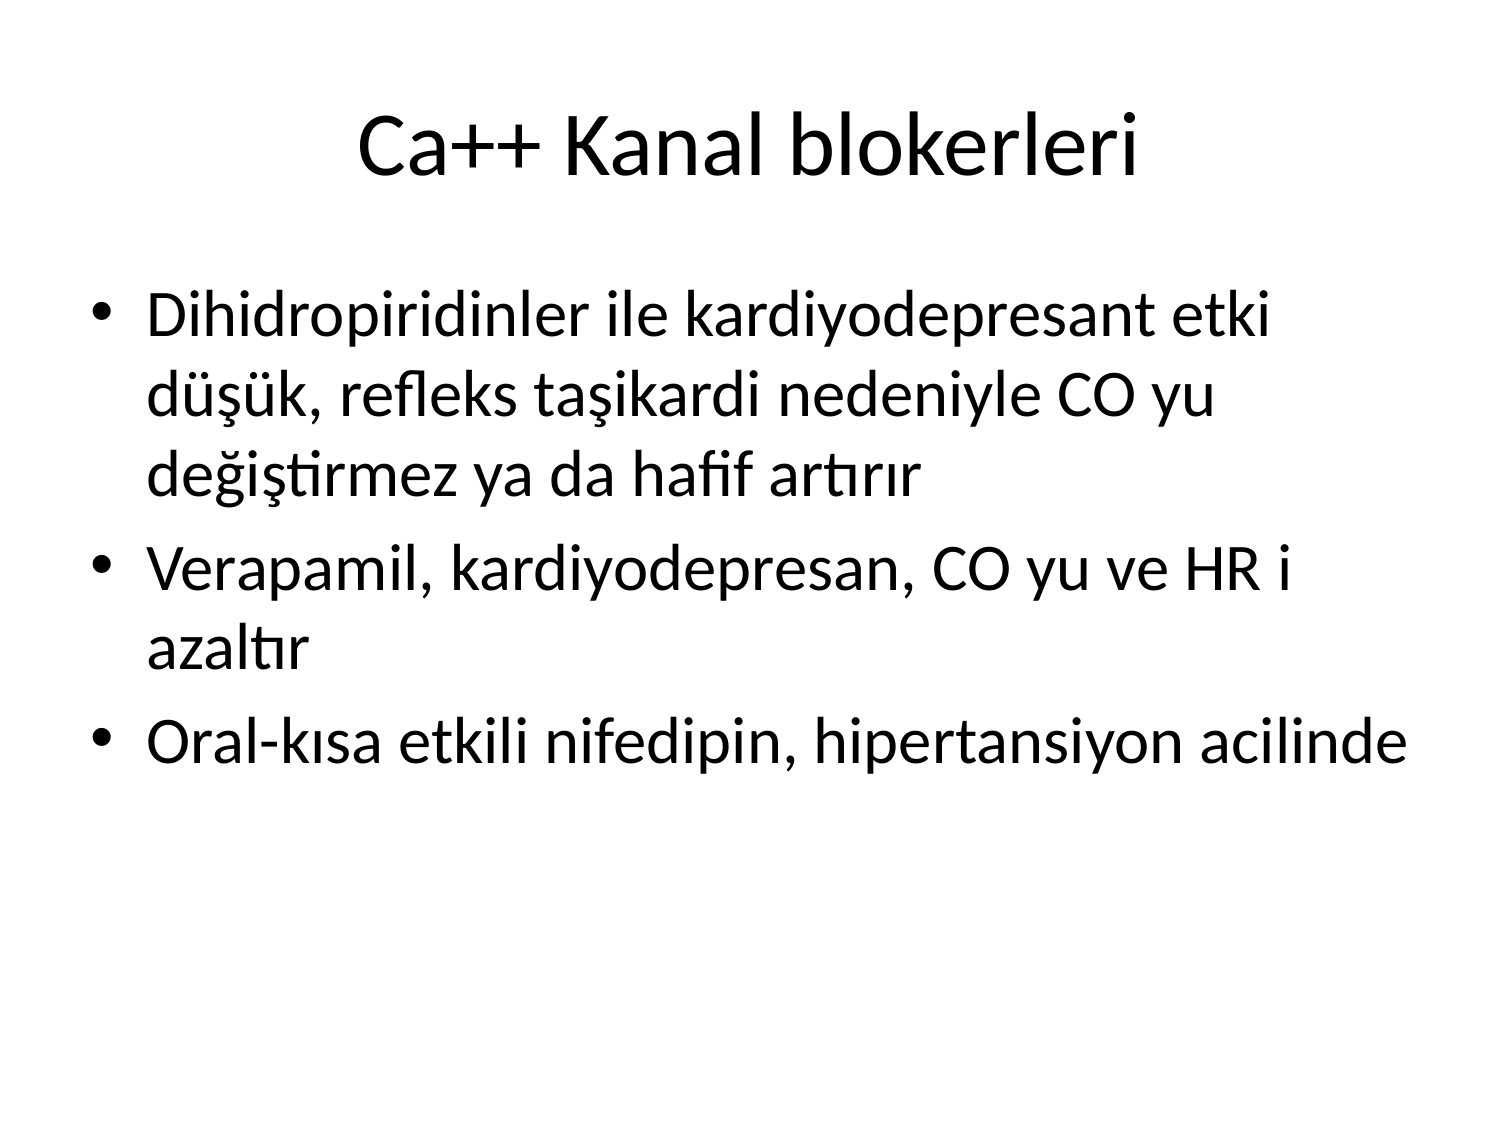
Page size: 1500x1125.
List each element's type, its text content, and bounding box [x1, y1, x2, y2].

title Ca++ Kanal blokerleri [75, 45, 1425, 233]
list Dihidropiridinler ile kardiyodepresant etki düşük, refleks taşikardi nedeniyle CO yu değiştirmez ya da hafif artırır Verapamil, kardiyodepresan, CO yu ve HR i azaltır Oral-kısa etkili nifedipin, hipertansiyon acilinde [75, 262, 1425, 1005]
